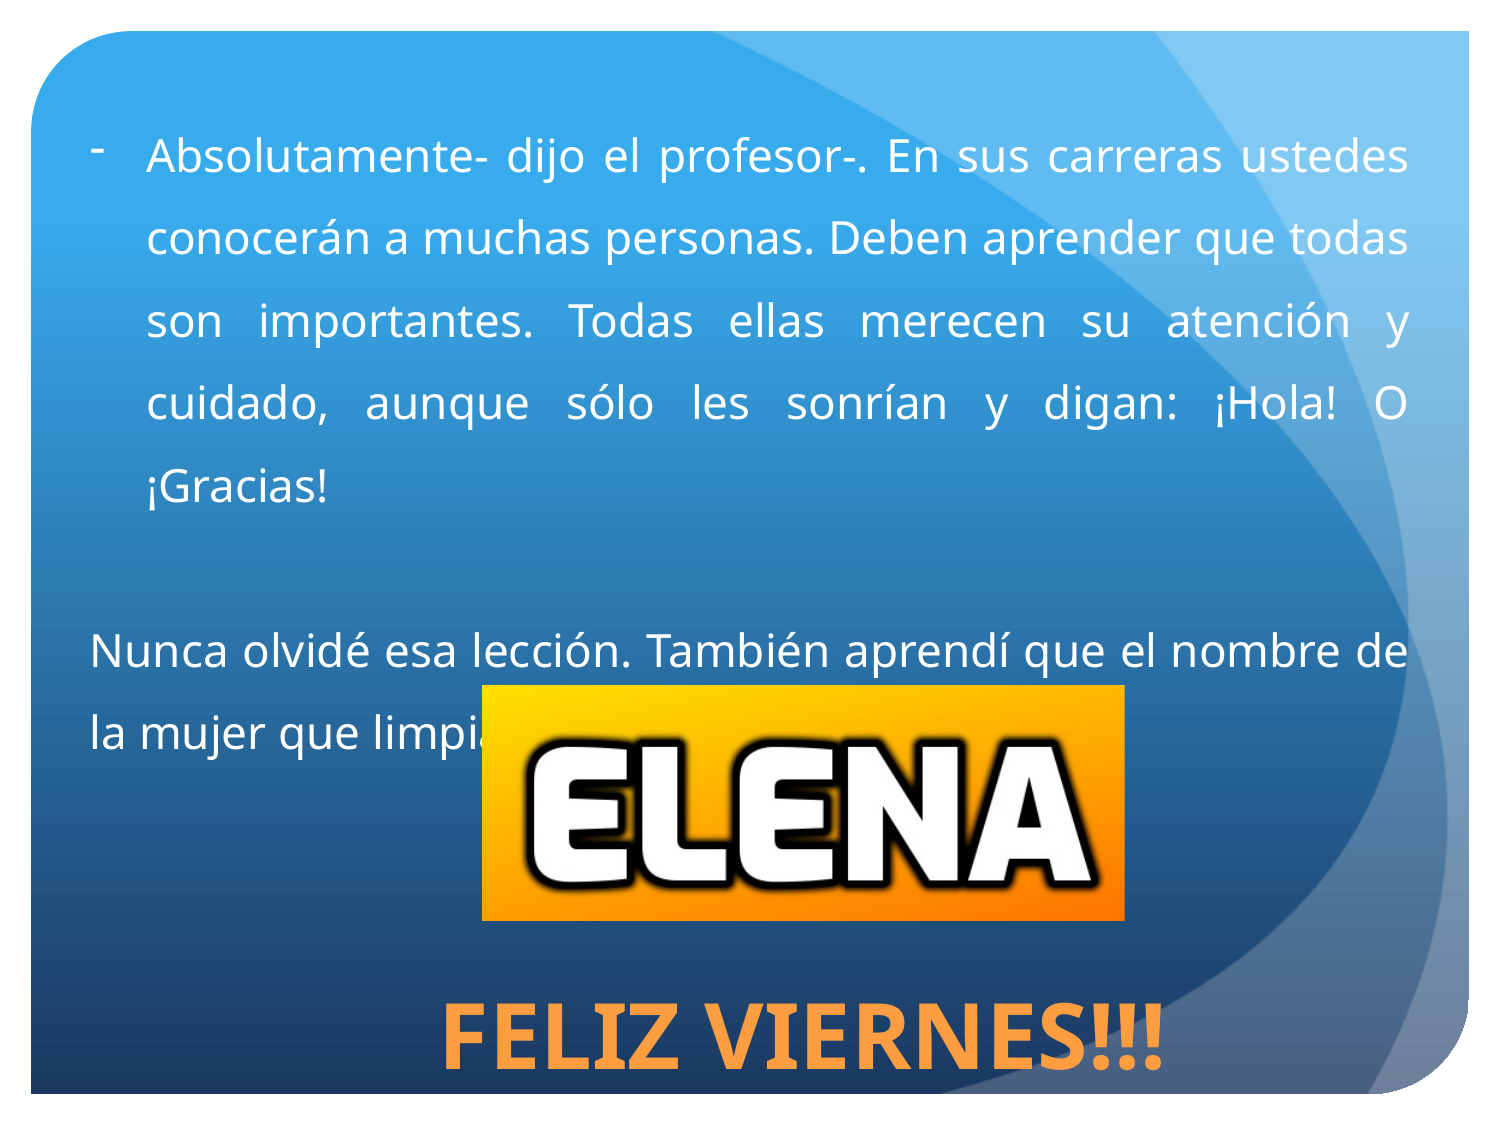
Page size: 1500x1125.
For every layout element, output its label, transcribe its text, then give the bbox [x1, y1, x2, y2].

picture [24, 30, 1473, 1094]
text_box Absolutamente- dijo el profesor-. En sus carreras ustedes conocerán a muchas personas. Deben aprender que todas son importantes. Todas ellas merecen su atención y cuidado, aunque sólo les sonrían y digan: ¡Hola! O ¡Gracias! Nunca olvidé esa lección. También aprendí que el nombre de la mujer que limpiaba mi escuela era Elena. [74, 91, 1425, 767]
text_box FELIZ VIERNES!!! [424, 969, 1183, 1095]
